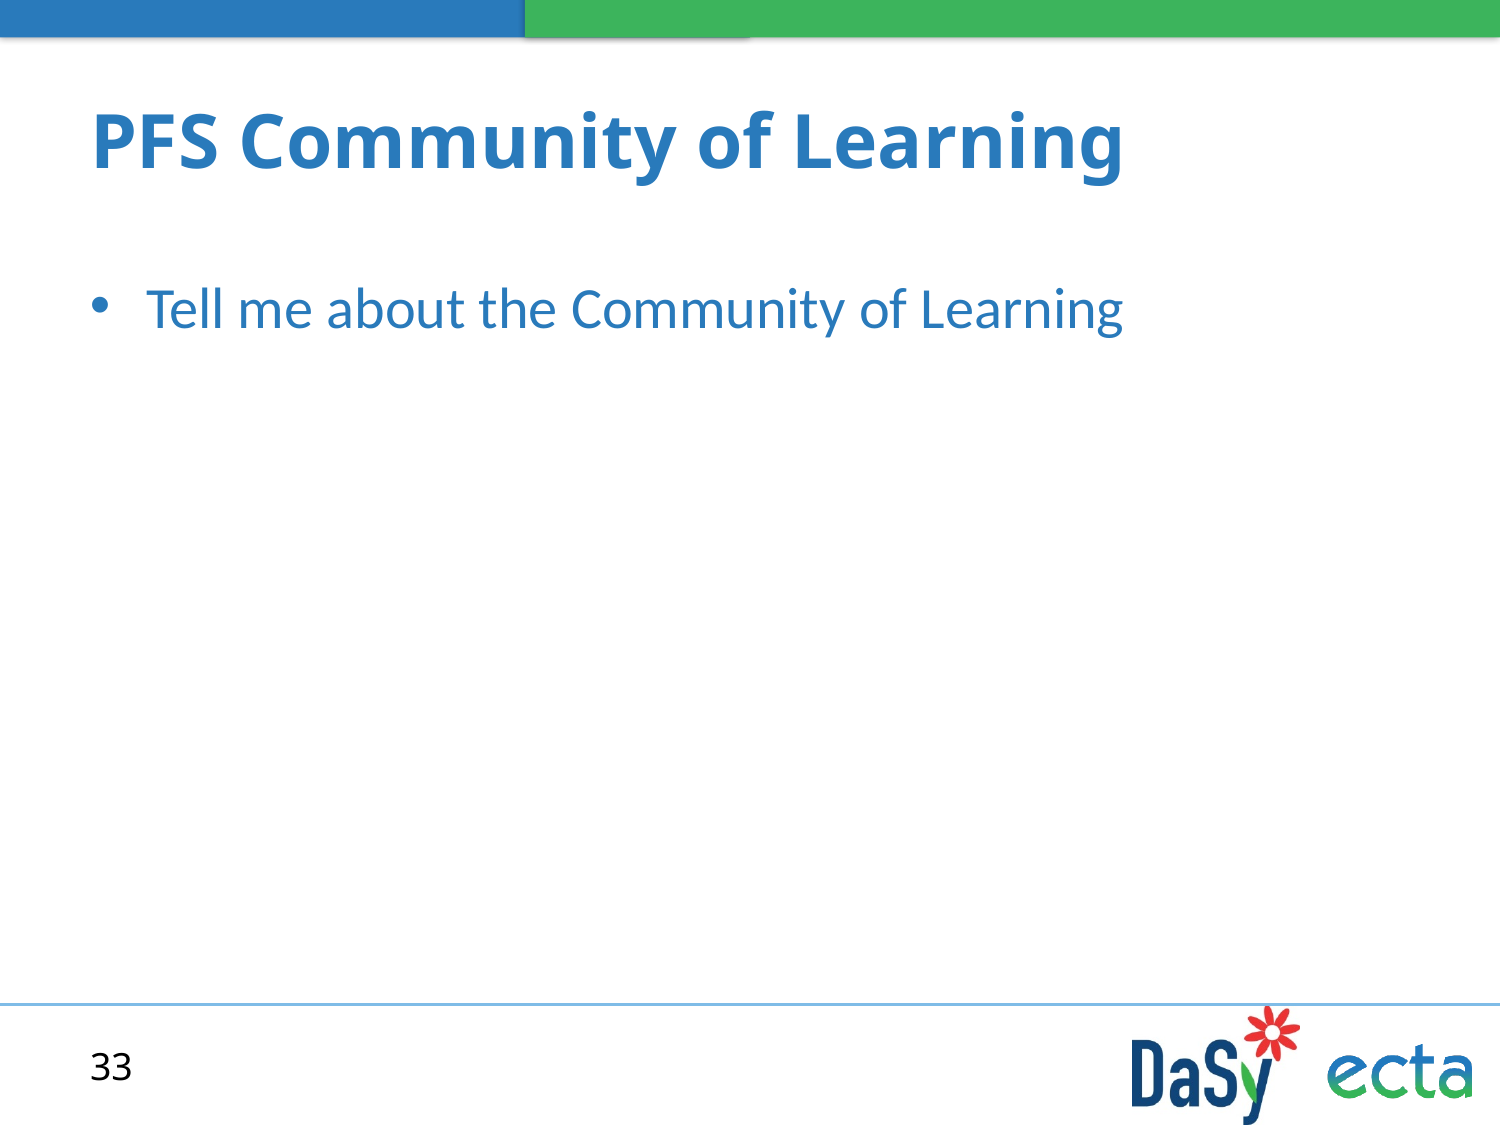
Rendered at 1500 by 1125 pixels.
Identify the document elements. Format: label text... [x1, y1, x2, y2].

list Tell me about the Community of Learning [75, 262, 1425, 925]
picture [1132, 1006, 1300, 1125]
picture [1312, 1037, 1487, 1105]
title PFS Community of Learning [75, 45, 1425, 233]
slide_number 33 [75, 1038, 425, 1098]
